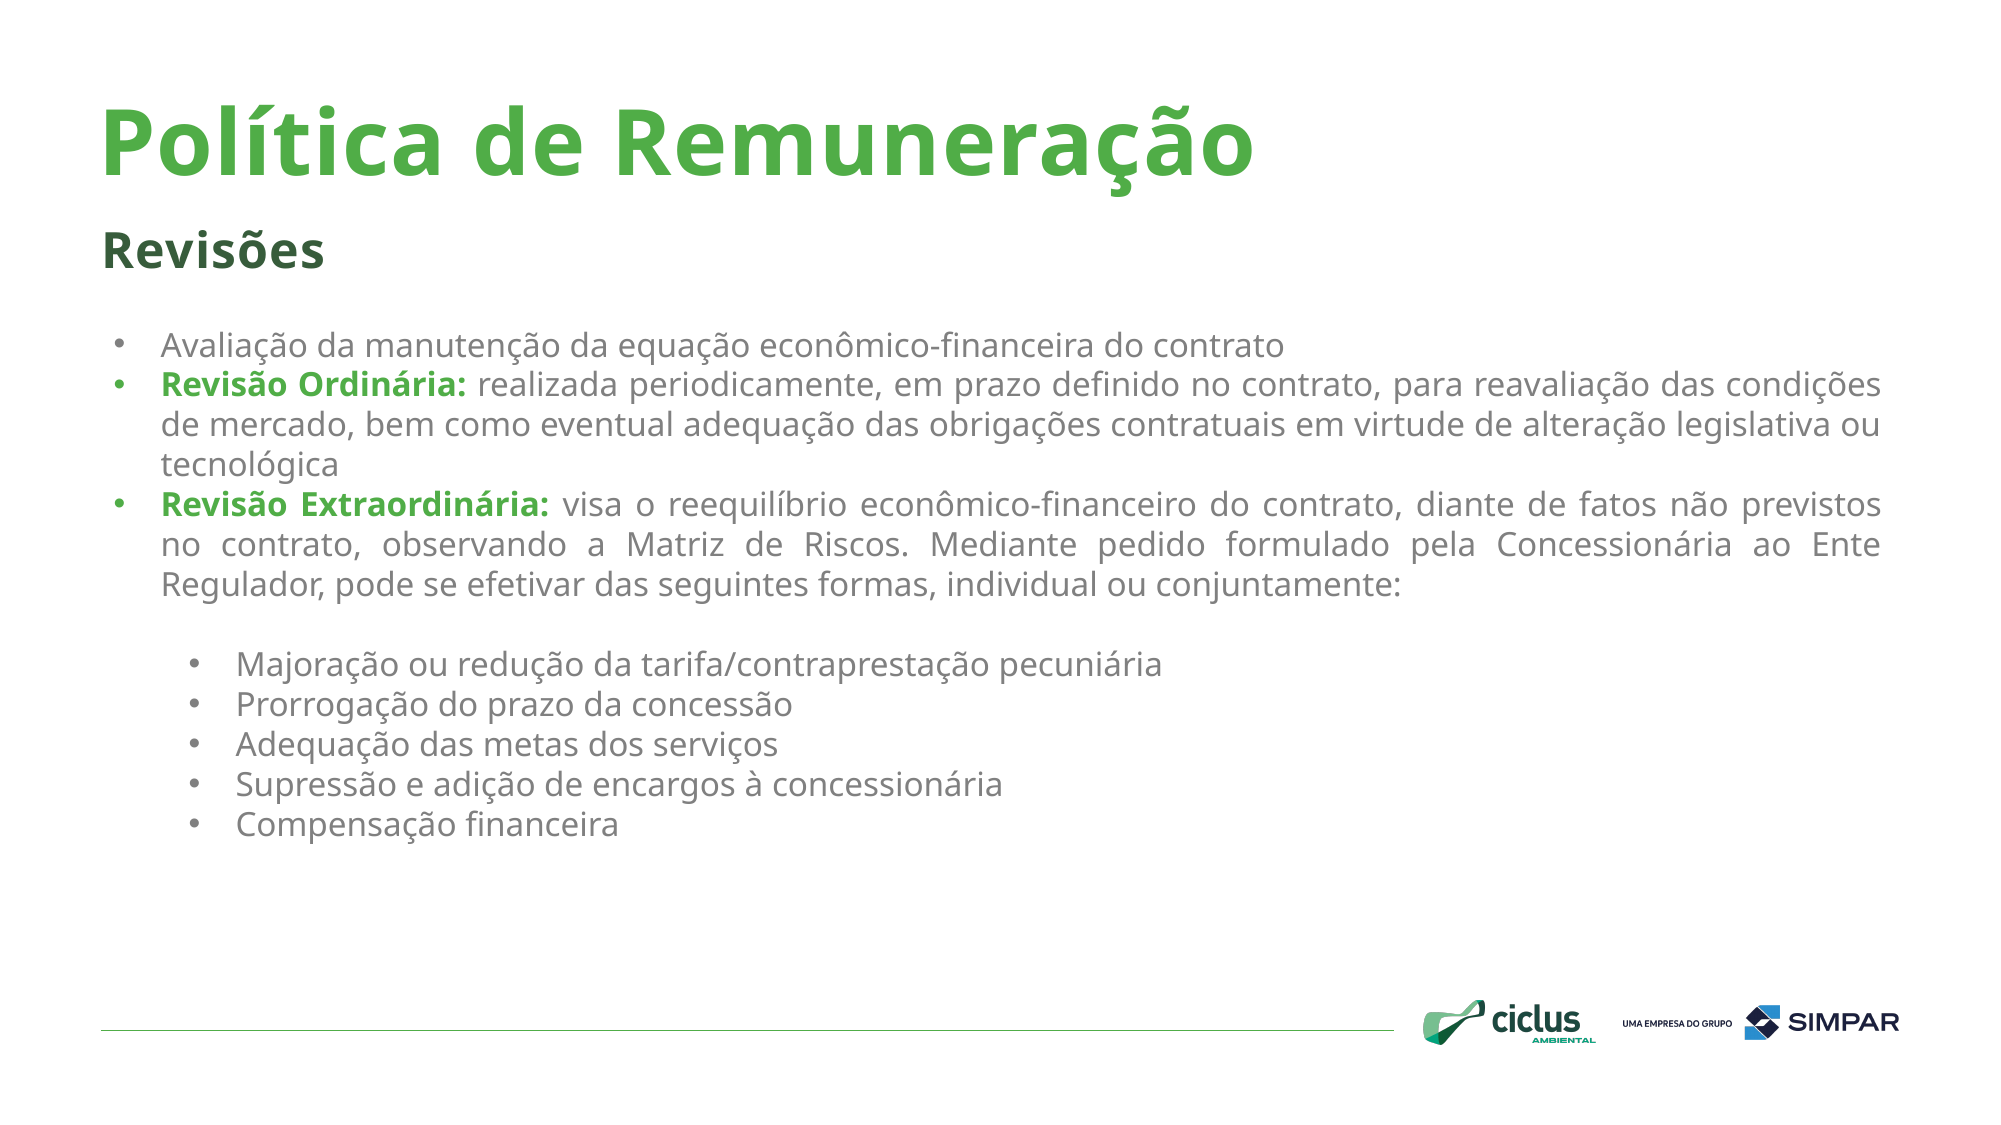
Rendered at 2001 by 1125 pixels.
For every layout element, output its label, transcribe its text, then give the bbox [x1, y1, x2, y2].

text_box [99, 950, 1899, 1045]
text_box Revisões [99, 214, 1185, 286]
text_box Política de Remuneração [95, 76, 1543, 202]
text_box Avaliação da manutenção da equação econômico-financeira do contrato Revisão Ordinária: realizada periodicamente, em prazo definido no contrato, para reavaliação das condições de mercado, bem como eventual adequação das obrigações contratuais em virtude de alteração legislativa ou tecnológica Revisão Extraordinária: visa o reequilíbrio econômico-financeiro do contrato, diante de fatos não previstos no contrato, observando a Matriz de Riscos. Mediante pedido formulado pela Concessionária ao Ente Regulador, pode se efetivar das seguintes formas, individual ou conjuntamente: Majoração ou redução da tarifa/contraprestação pecuniária Prorrogação do prazo da concessão Adequação das metas dos serviços Supressão e adição de encargos à concessionária Compensação financeira [99, 316, 1899, 850]
